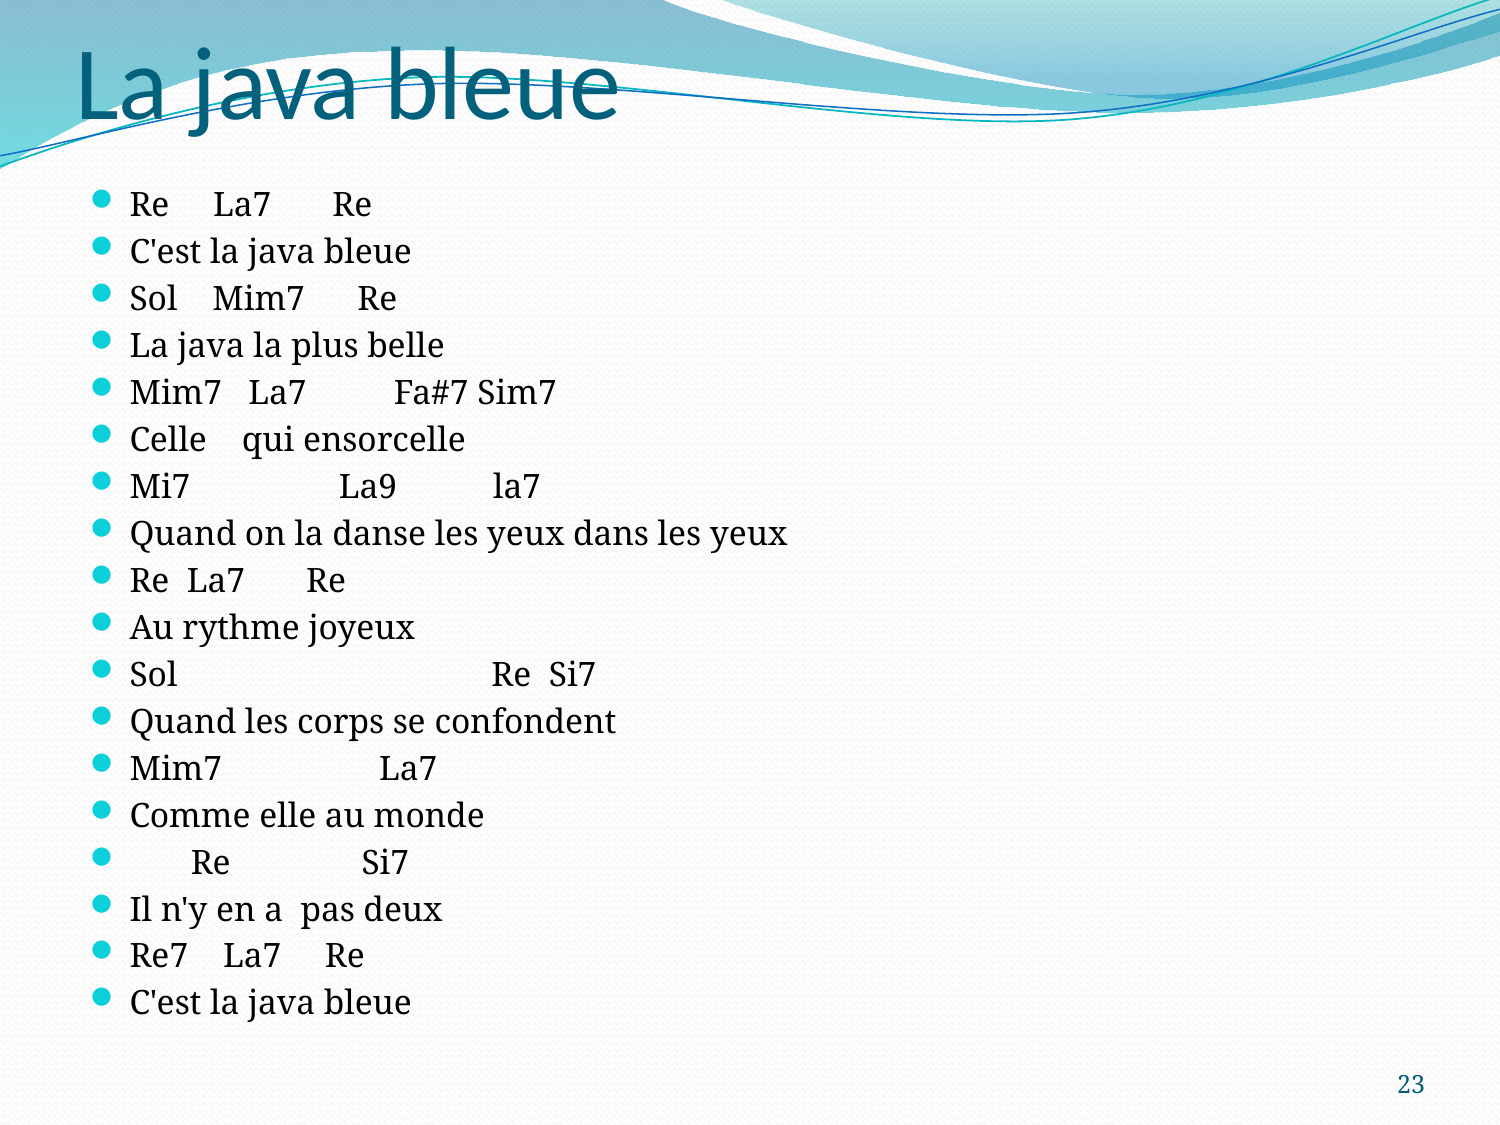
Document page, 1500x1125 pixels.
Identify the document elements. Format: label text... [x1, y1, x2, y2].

title La java bleue [75, 0, 1425, 141]
list Re La7 Re C'est la java bleue Sol Mim7 Re La java la plus belle Mim7 La7 Fa#7 Sim7 Celle qui ensorcelle Mi7 La9 la7 Quand on la danse les yeux dans les yeux Re La7 Re Au rythme joyeux Sol Re Si7 Quand les corps se confondent Mim7 La7 Comme elle au monde Re Si7 Il n'y en a pas deux Re7 La7 Re C'est la java bleue [75, 175, 1425, 1038]
slide_number 23 [1299, 1042, 1425, 1103]
